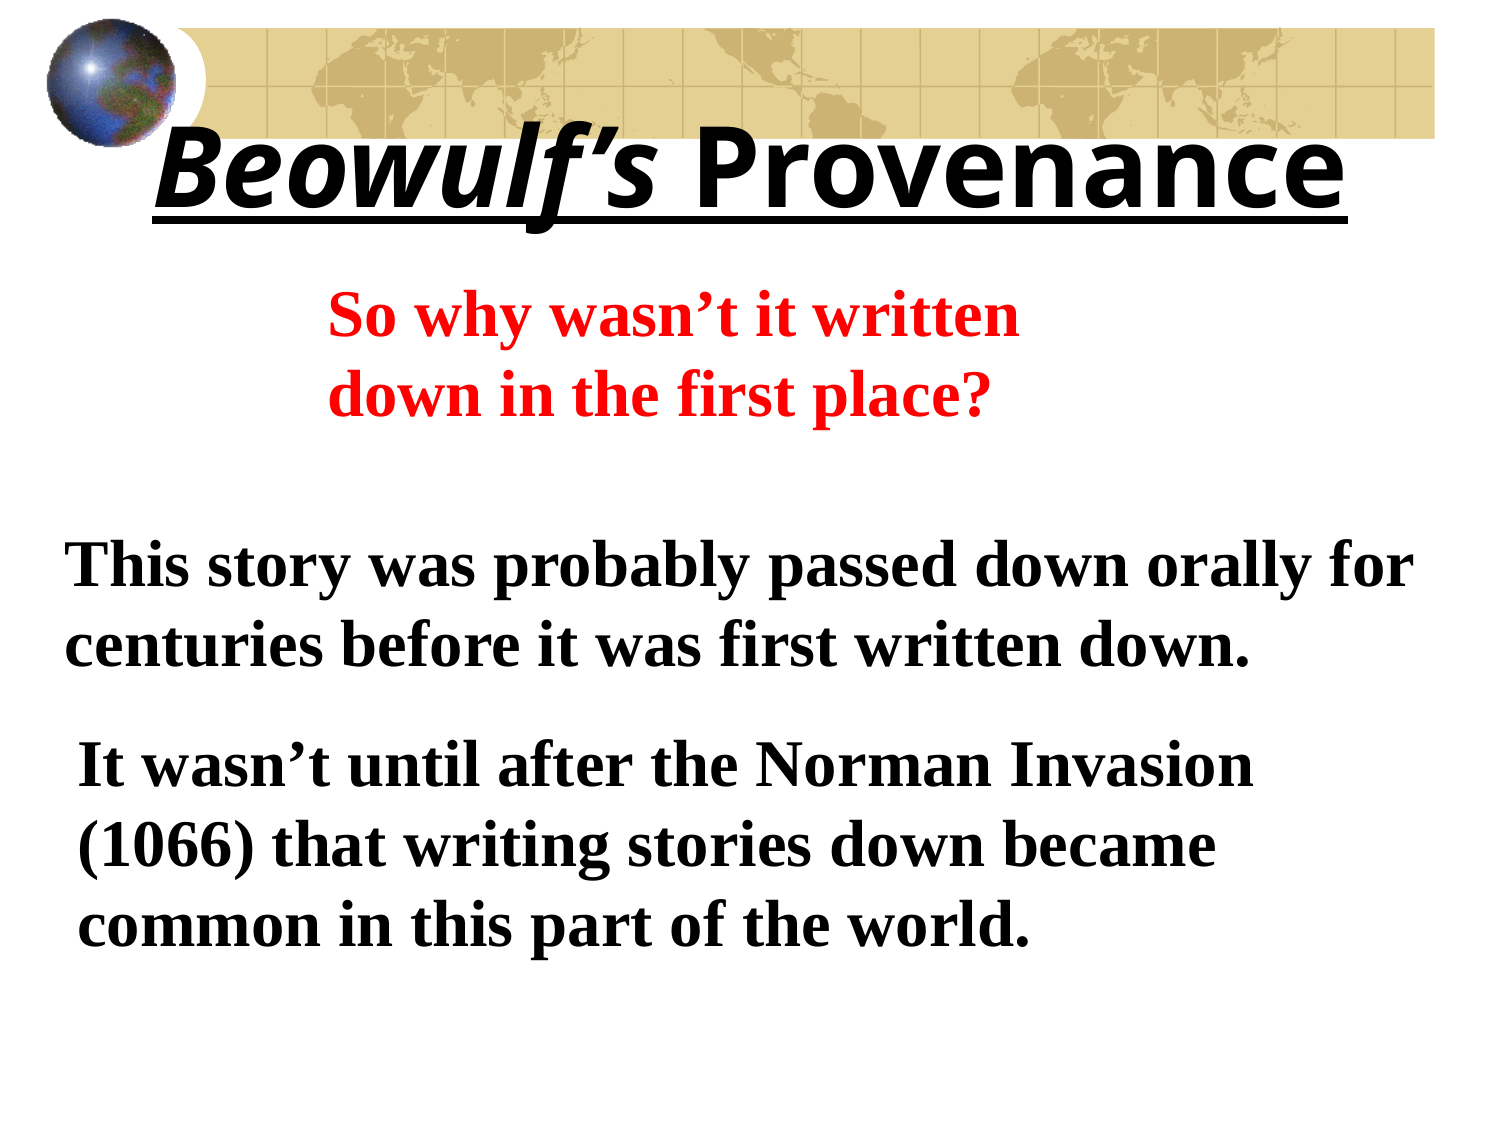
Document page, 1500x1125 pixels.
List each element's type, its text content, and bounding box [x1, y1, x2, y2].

text_box So why wasn’t it written down in the first place? [312, 262, 1125, 438]
text_box Beowulf’s Provenance [125, 87, 1375, 238]
text_box It wasn’t until after the Norman Invasion (1066) that writing stories down became common in this part of the world. [62, 712, 1425, 968]
picture [42, 14, 190, 151]
text_box This story was probably passed down orally for centuries before it was first written down. [50, 512, 1450, 688]
